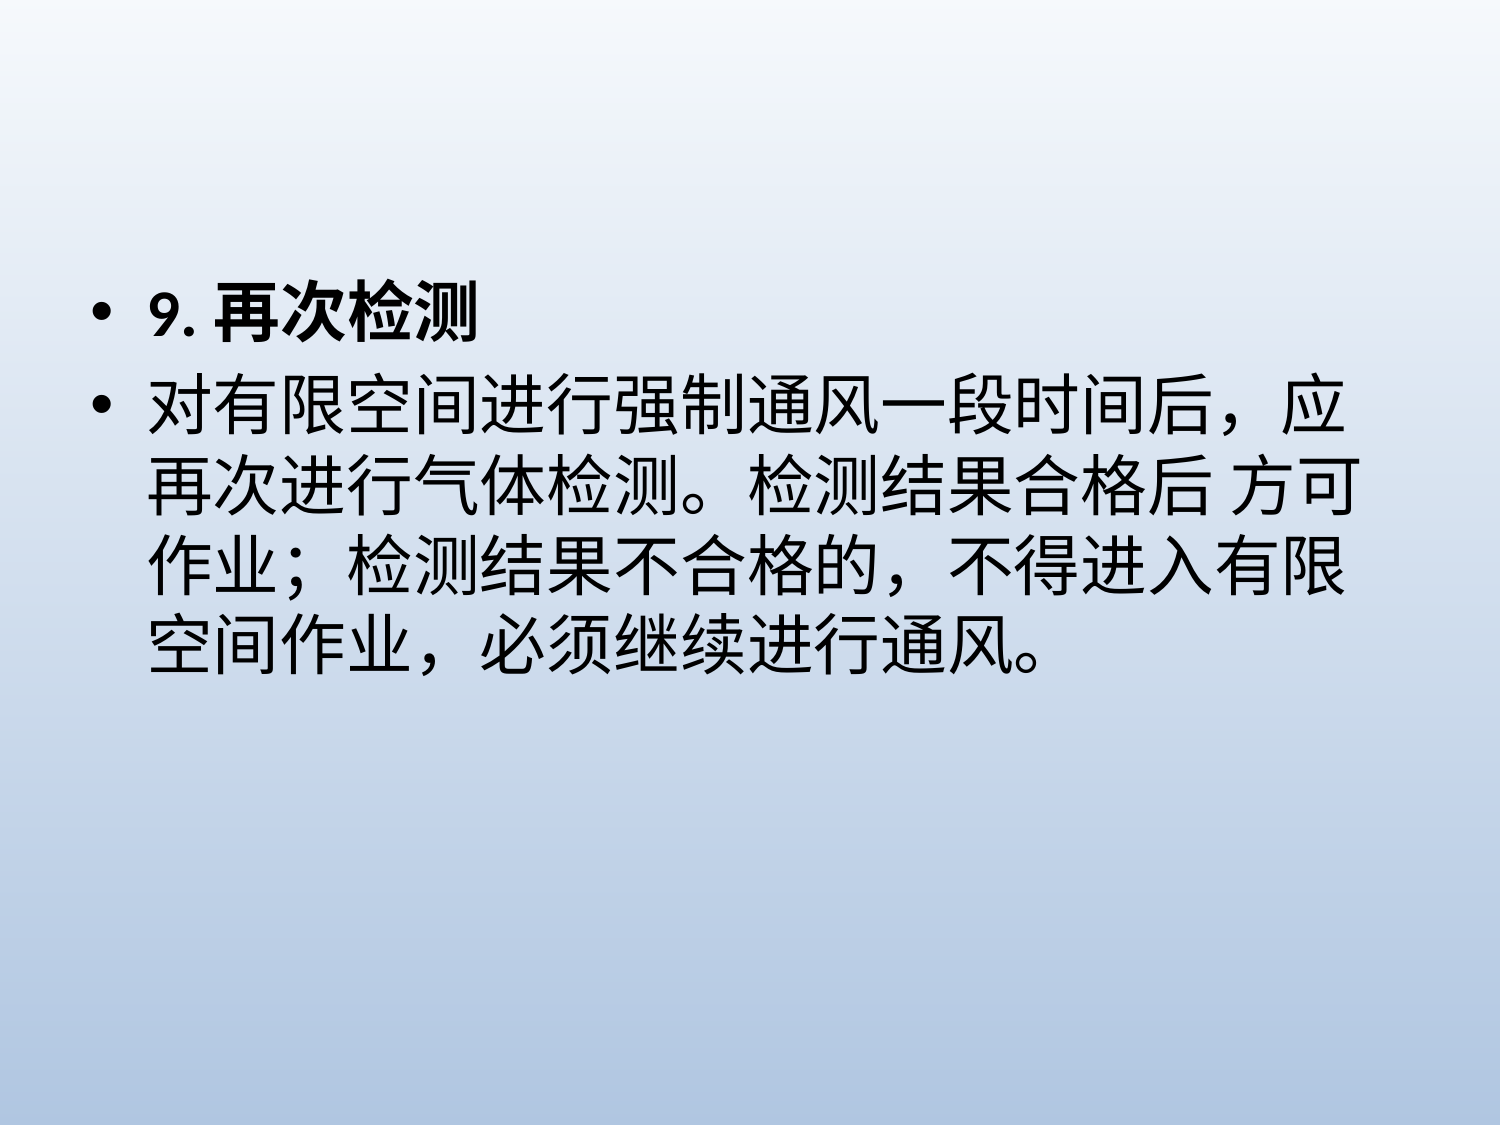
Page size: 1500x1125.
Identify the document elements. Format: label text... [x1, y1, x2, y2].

list 9.再次检测 对有限空间进行强制通风一段时间后，应再次进行气体检测。检测结果合格后 方可作业；检测结果不合格的，不得进入有限空间作业，必须继续进行通风。 [75, 262, 1425, 1005]
